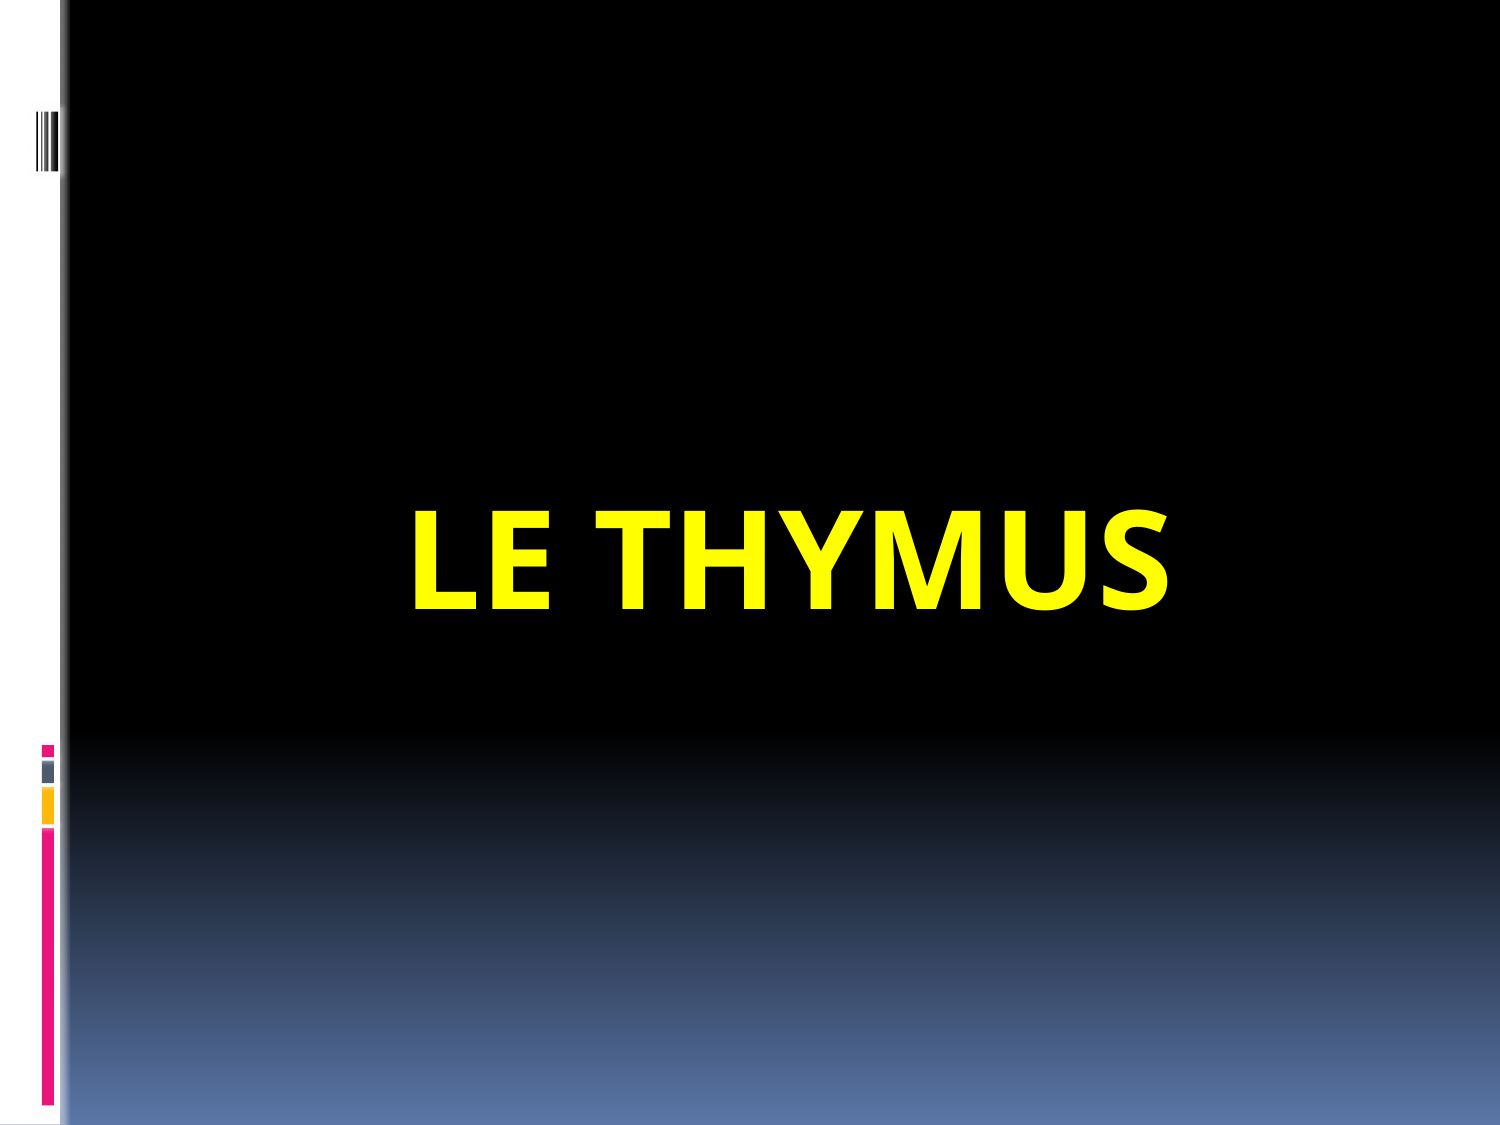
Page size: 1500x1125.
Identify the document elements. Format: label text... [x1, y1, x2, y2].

subtitle LE THYMUS [150, 464, 1425, 713]
